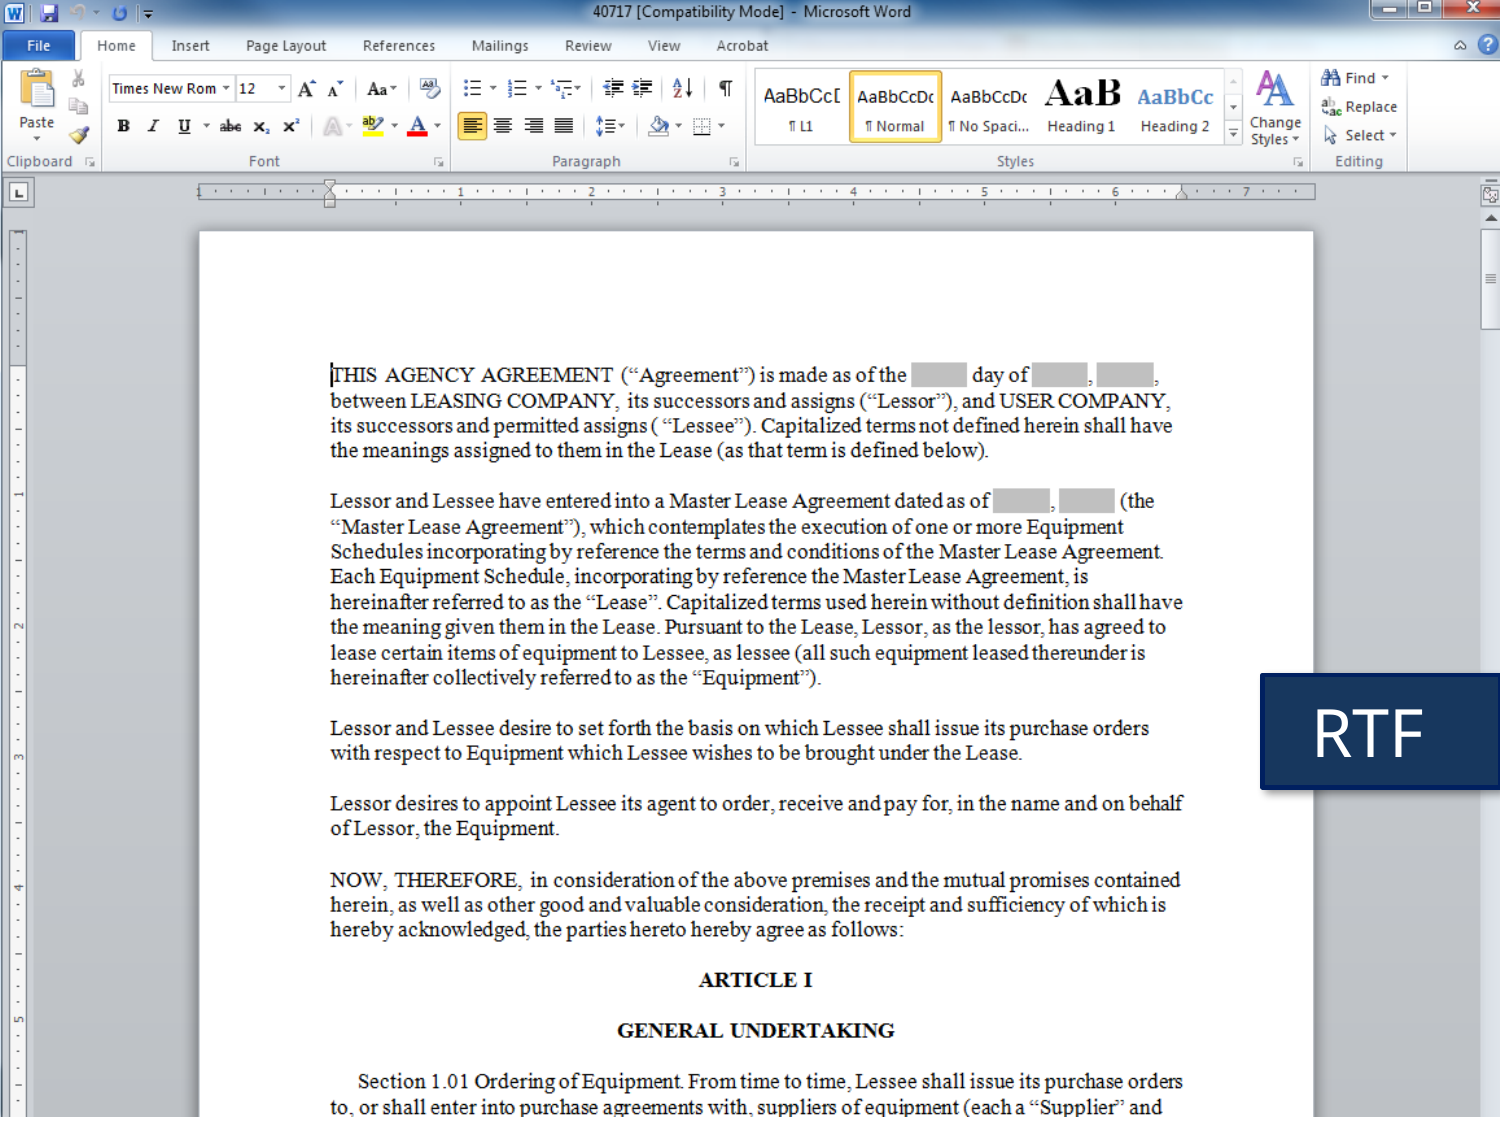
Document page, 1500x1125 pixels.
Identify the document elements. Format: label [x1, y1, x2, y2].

picture [0, 0, 1500, 1117]
text_box [1262, 674, 1500, 788]
